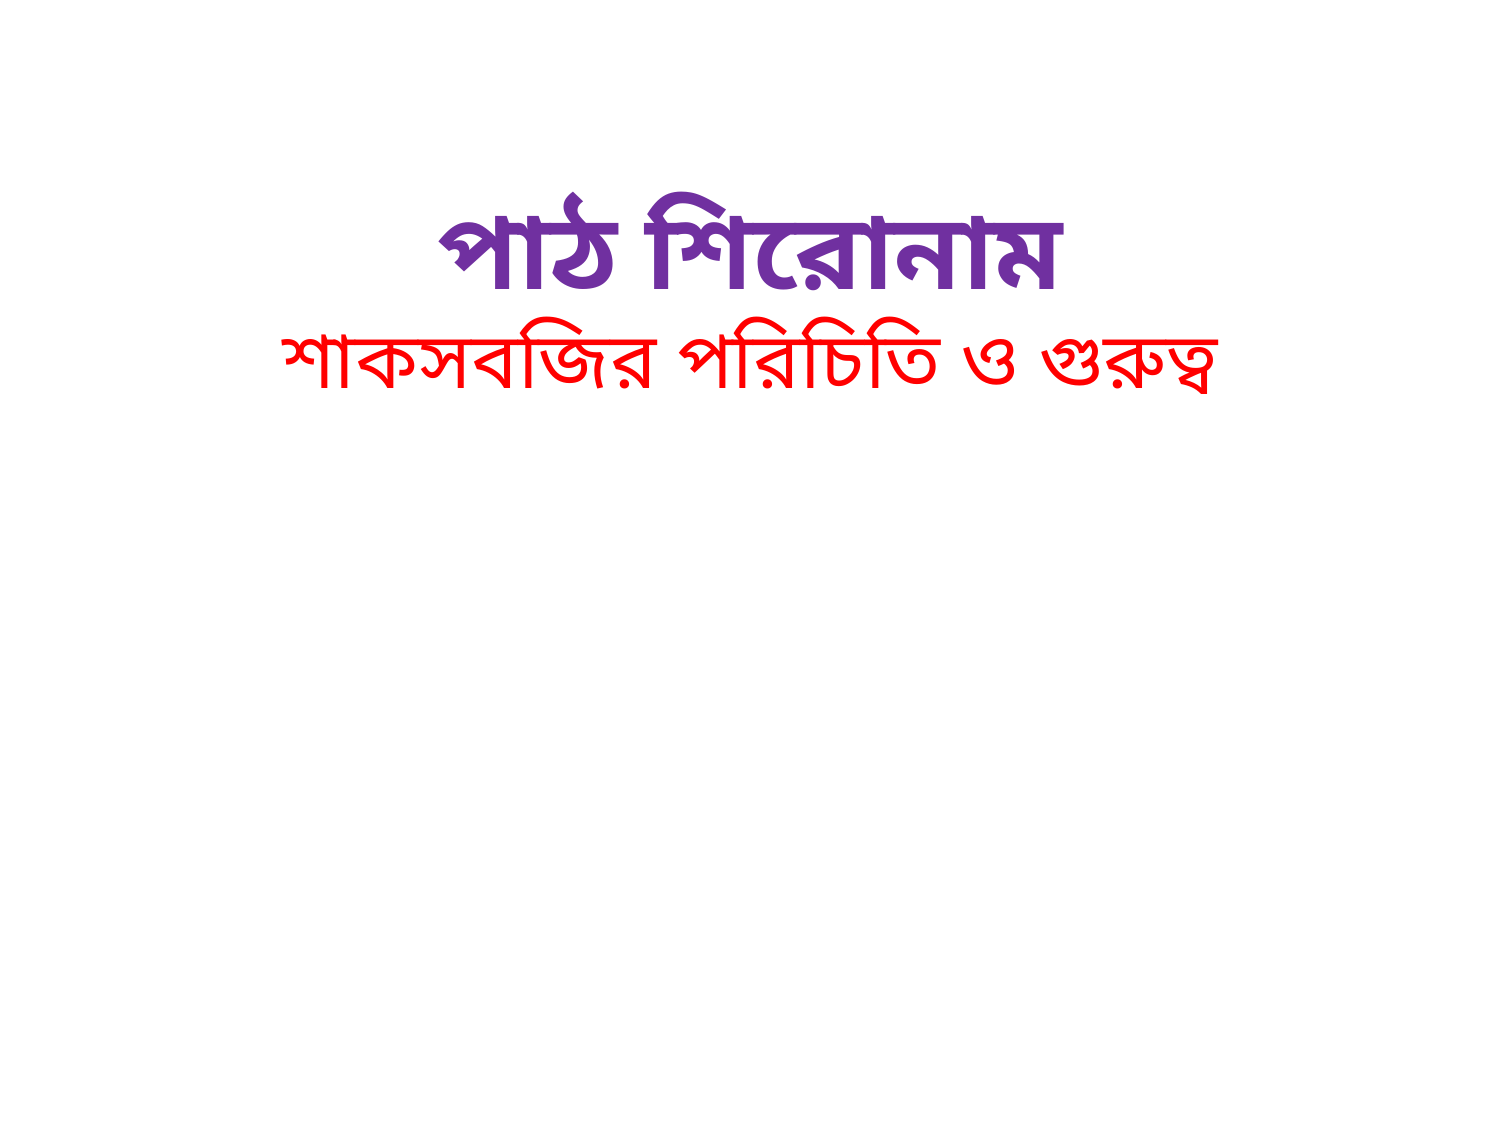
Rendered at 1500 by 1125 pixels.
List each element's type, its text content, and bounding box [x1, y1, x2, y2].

title পাঠ শিরোনাম শাকসবজির পরিচিতি ও গুরুত্ব [75, 174, 1426, 600]
